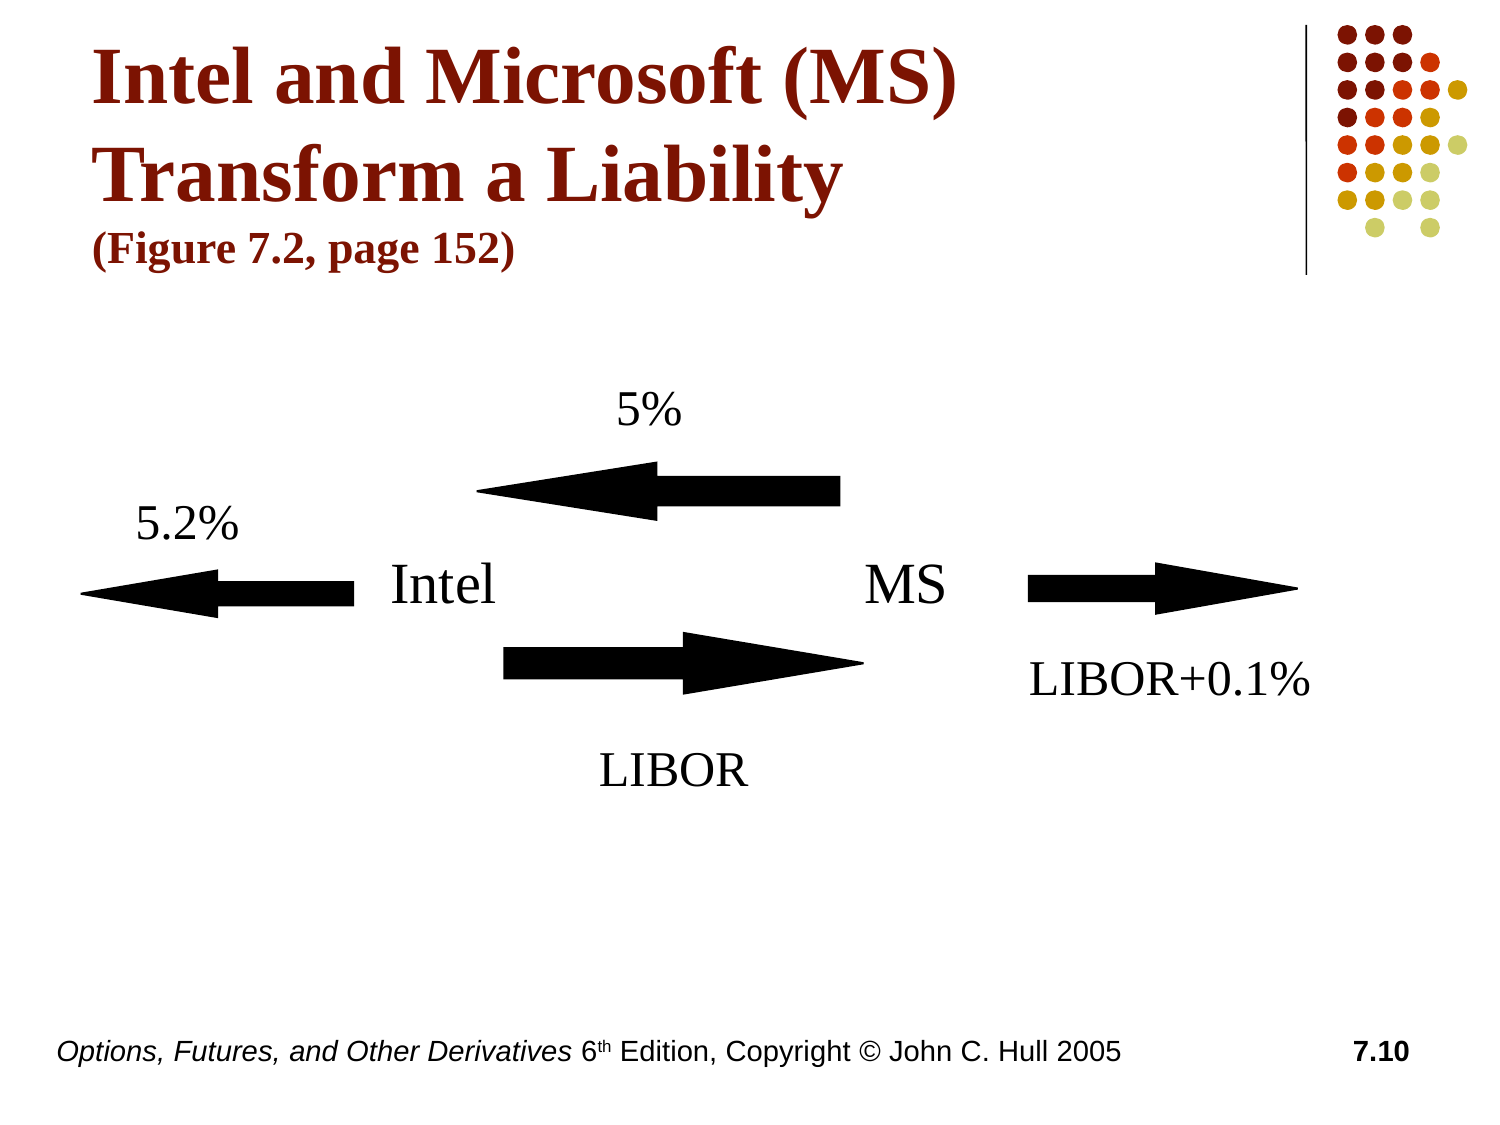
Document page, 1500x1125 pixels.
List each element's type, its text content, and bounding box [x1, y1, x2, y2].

text_box [476, 462, 840, 520]
text_box MS [774, 537, 1038, 623]
text_box LIBOR [583, 728, 764, 804]
text_box LIBOR+0.1% [1013, 638, 1327, 714]
text_box [504, 633, 864, 694]
title Intel and Microsoft (MS) Transform a Liability (Figure 7.2, page 152) [76, 89, 1313, 303]
text_box 5% [600, 367, 698, 443]
footer Options, Futures, and Other Derivatives 6th Edition, Copyright © John C. Hull 2005 [40, 1024, 1074, 1101]
text_box [80, 570, 354, 617]
text_box 5.2% [120, 481, 255, 558]
text_box Intel [350, 537, 538, 623]
text_box [1028, 563, 1298, 614]
slide_number 7.10 [1074, 1024, 1426, 1101]
